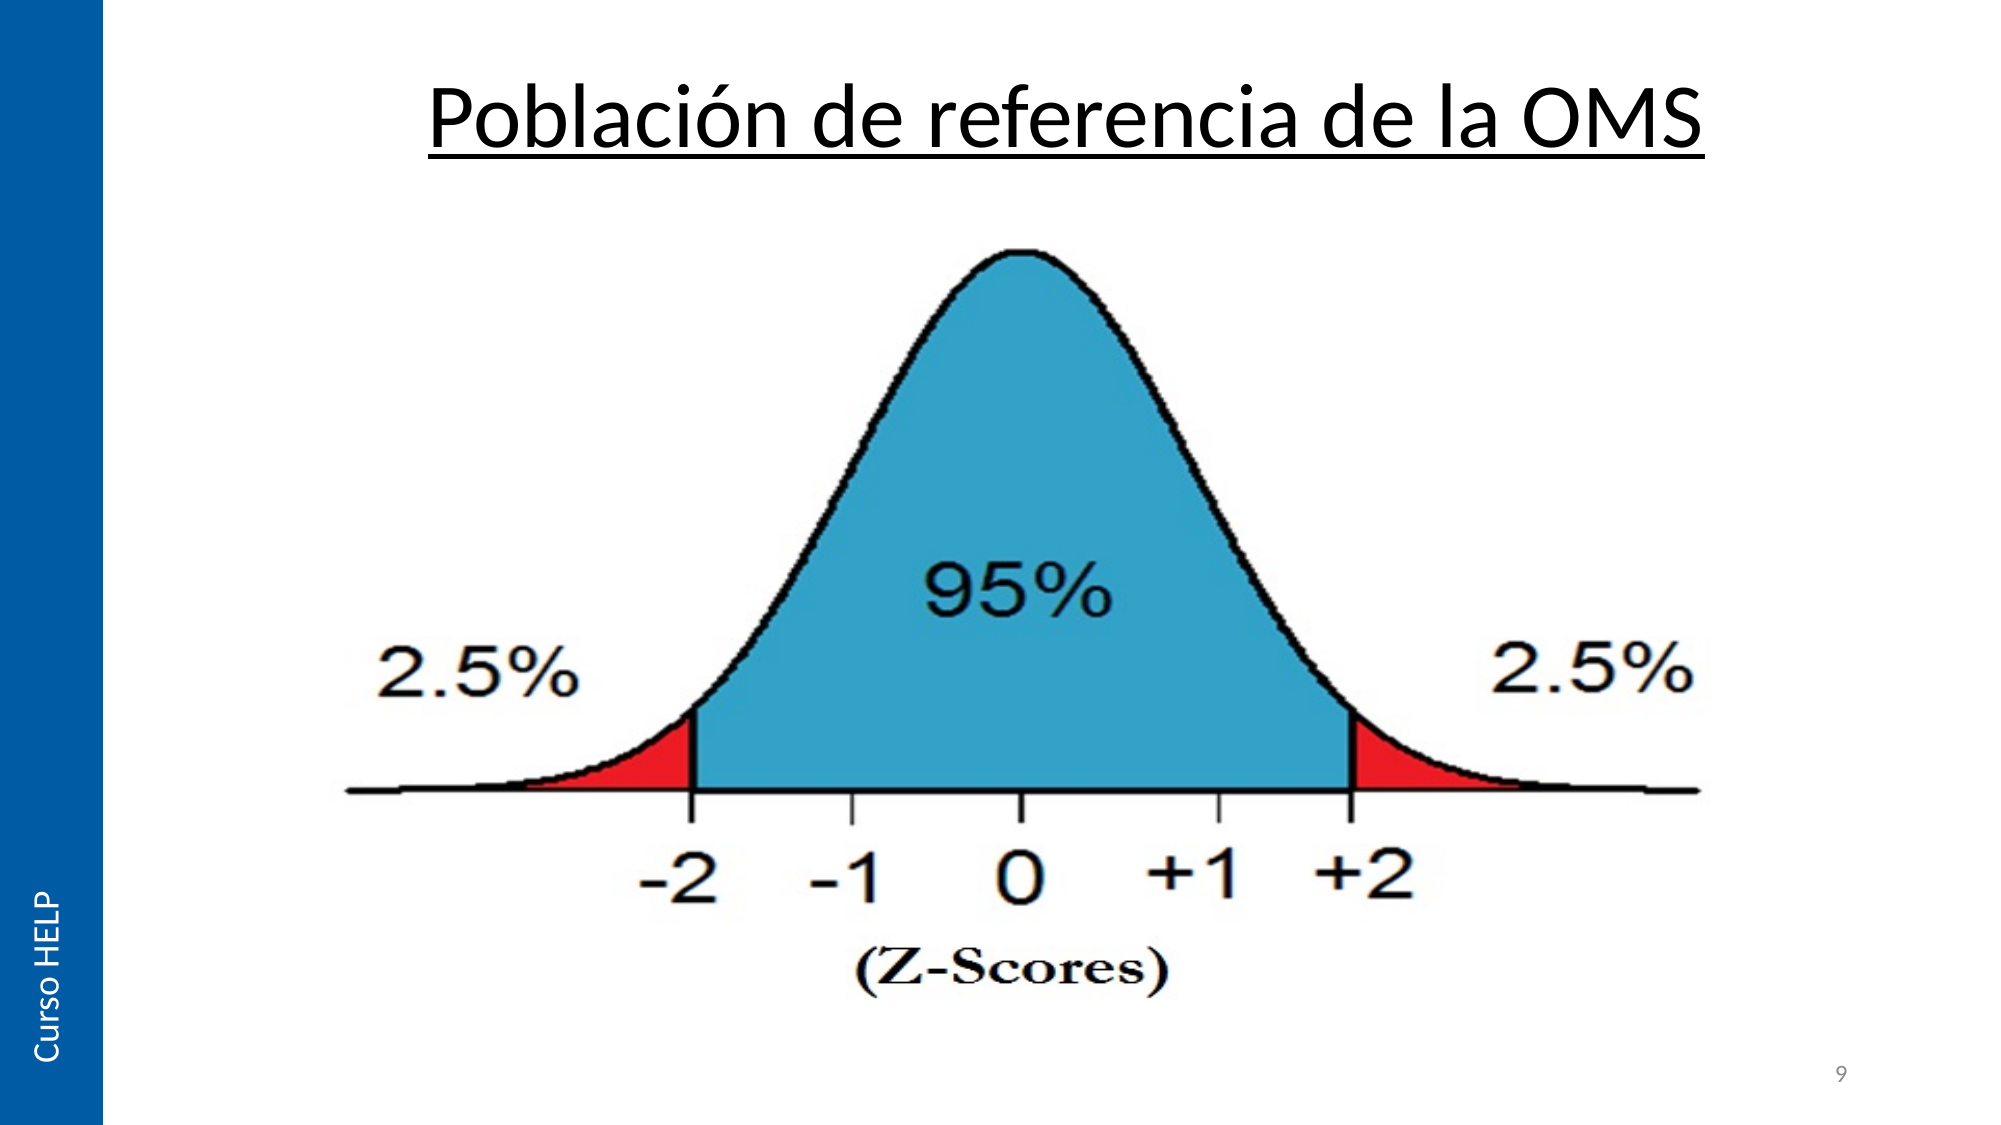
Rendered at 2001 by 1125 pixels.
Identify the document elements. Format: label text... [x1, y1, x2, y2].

text_box Población de referencia de la OMS [355, 0, 1779, 175]
picture [314, 223, 1744, 1016]
text_box Curso HELP [13, 841, 90, 1079]
slide_number 9 [1412, 1042, 1863, 1103]
text_box [0, 0, 104, 1125]
